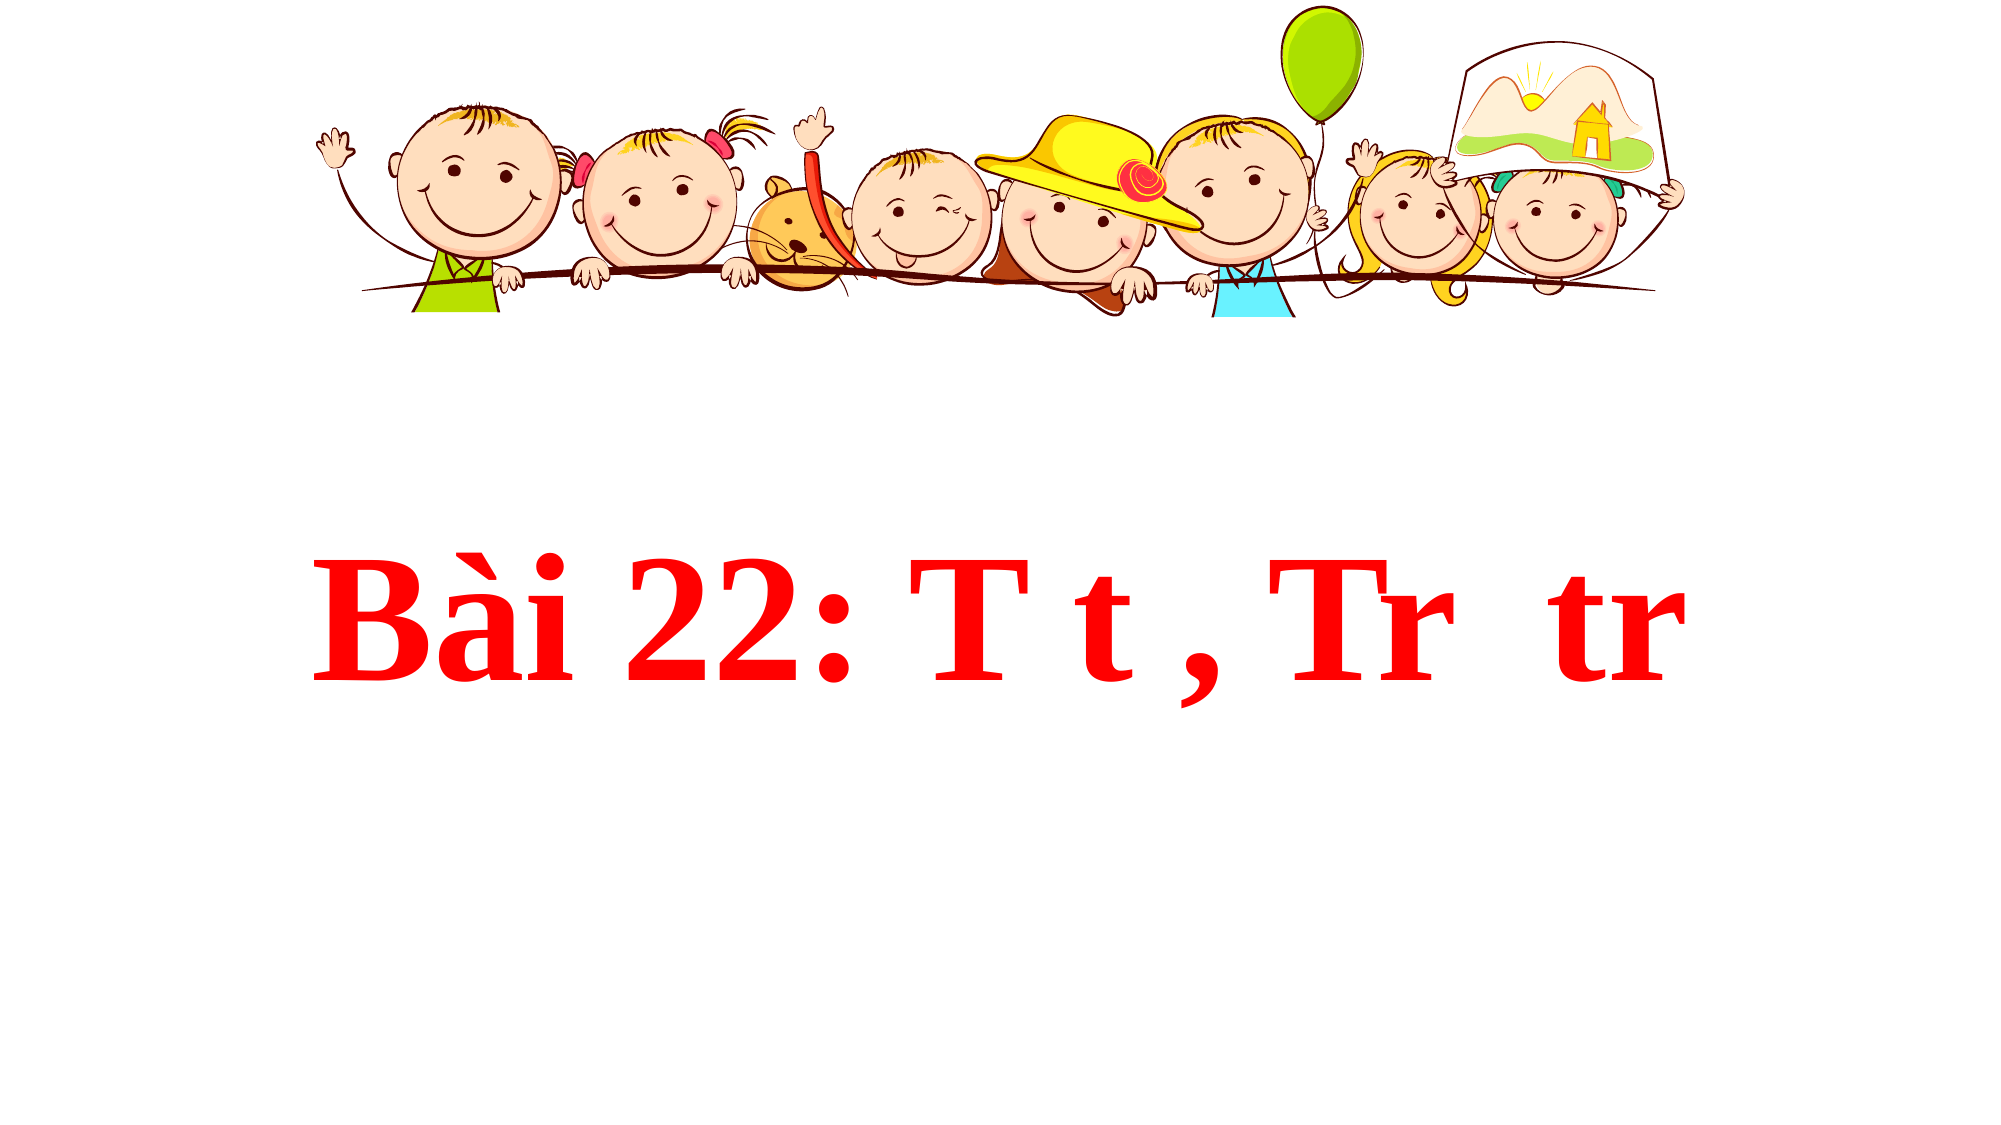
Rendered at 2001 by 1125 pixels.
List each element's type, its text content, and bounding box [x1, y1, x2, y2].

text_box Bài 22: T t , Tr tr [264, 476, 1736, 649]
picture [315, 5, 1685, 318]
